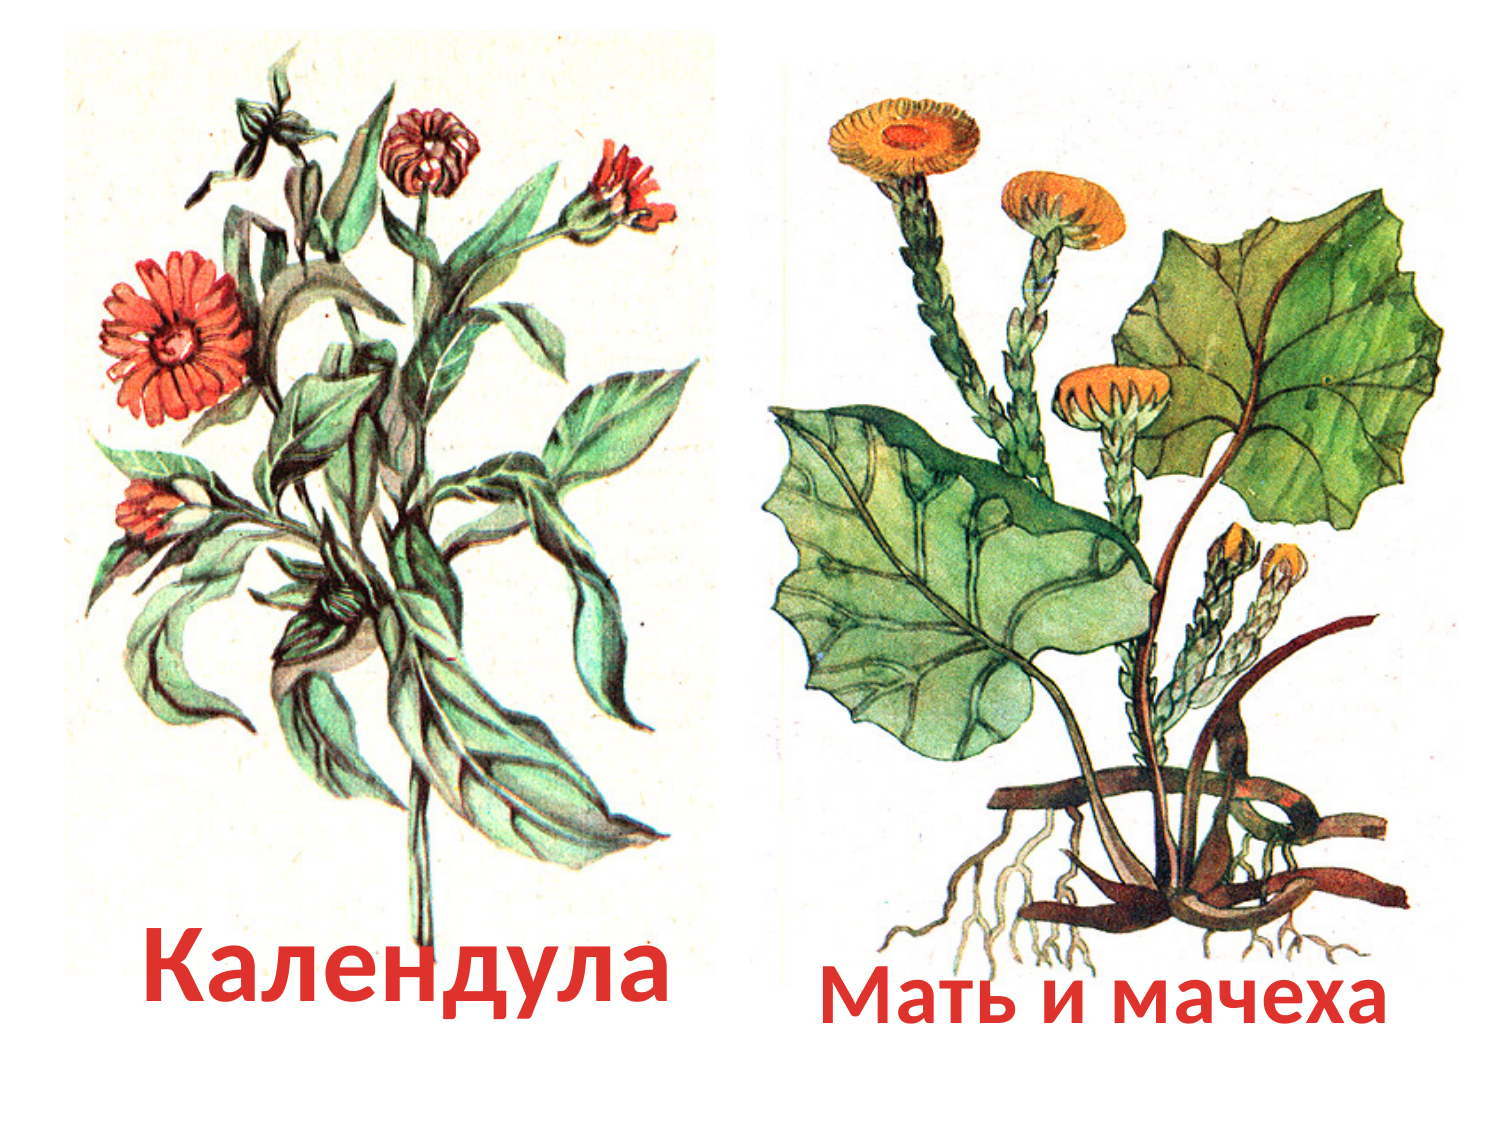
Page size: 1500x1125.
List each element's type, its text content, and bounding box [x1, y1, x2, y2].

picture [64, 30, 715, 976]
text_box Мать и мачеха [750, 996, 1459, 1049]
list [749, 62, 1459, 988]
text_box Календула [29, 881, 786, 1032]
